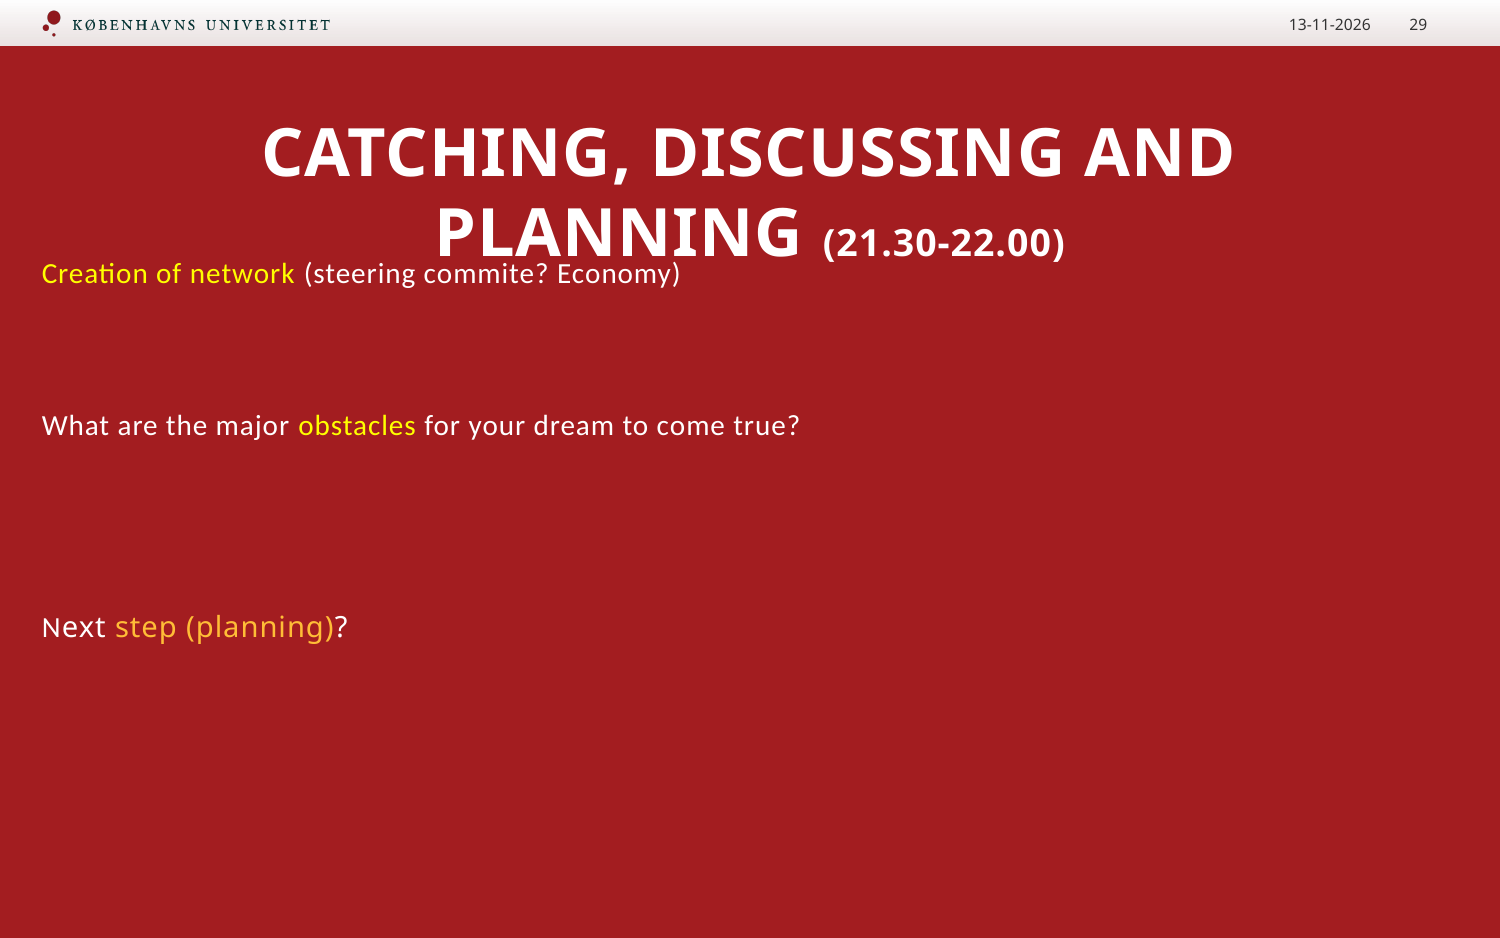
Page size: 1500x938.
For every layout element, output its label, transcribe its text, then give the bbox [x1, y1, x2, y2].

title Catching, discussing and planning (21.30-22.00) [72, 84, 1428, 223]
list Creation of network (steering commite? Economy) What are the major obstacles for your dream to come true? Next step (planning)? [41, 254, 1418, 872]
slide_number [1270, 11, 1372, 36]
slide_number 29 [1380, 11, 1428, 36]
picture [68, 13, 357, 35]
